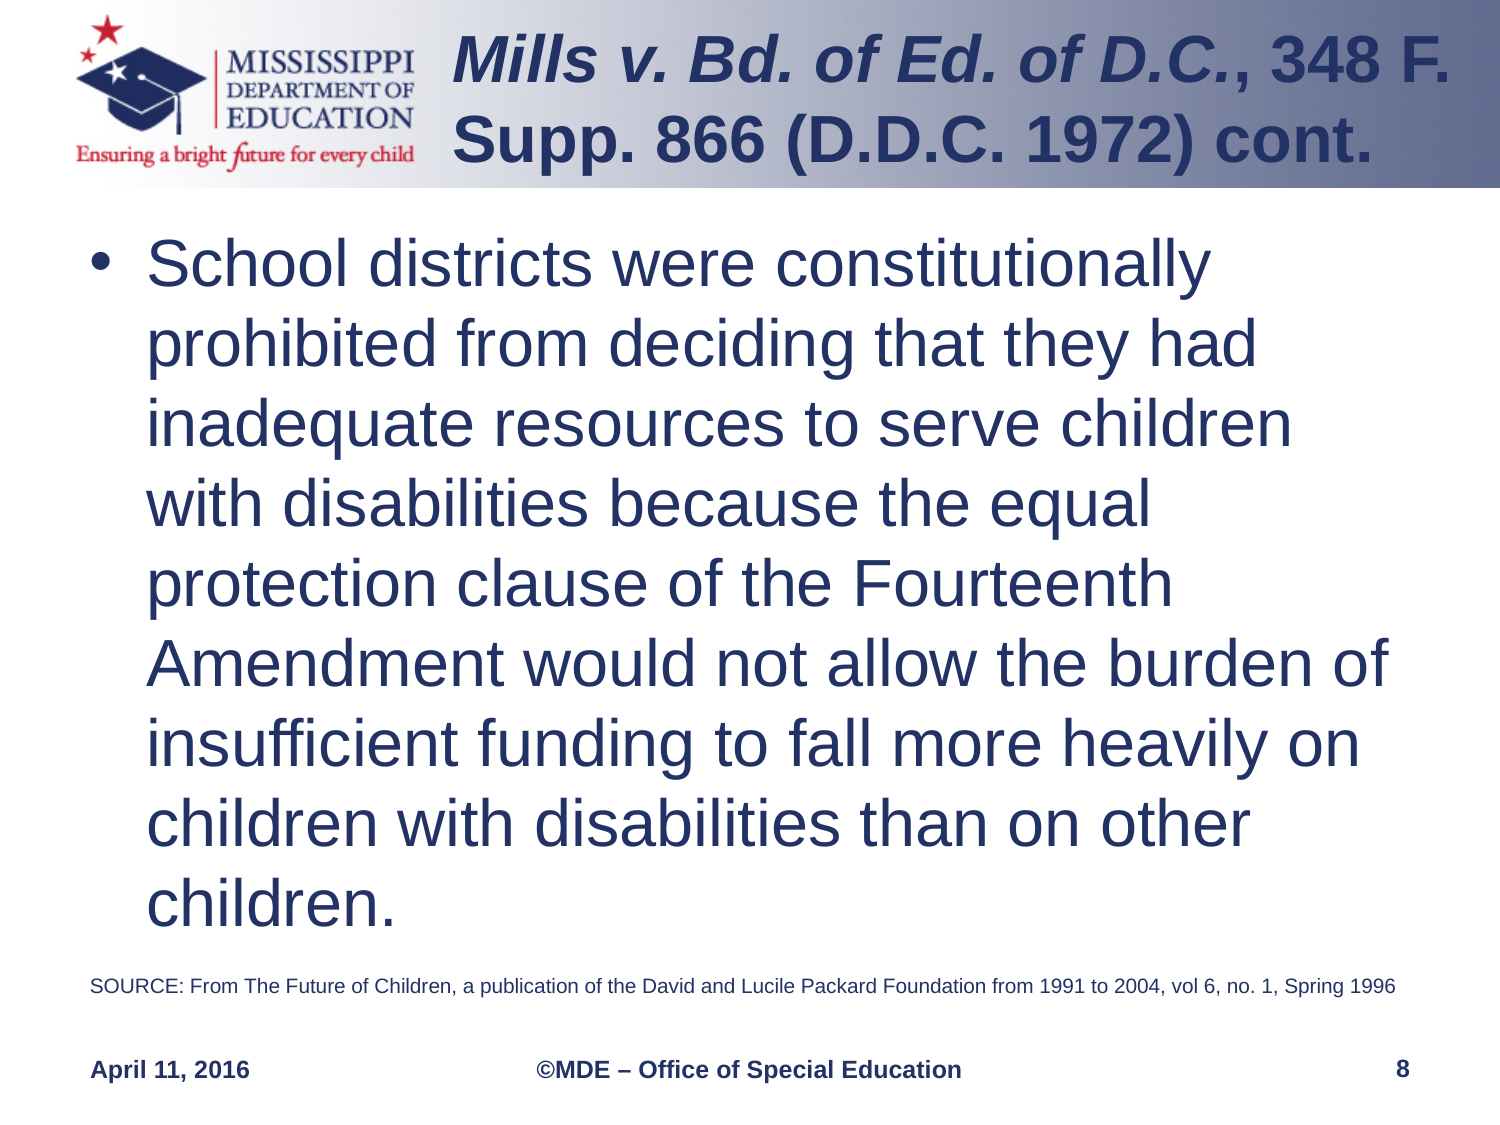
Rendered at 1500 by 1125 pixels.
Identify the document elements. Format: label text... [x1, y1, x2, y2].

slide_number 8 [1074, 1026, 1425, 1109]
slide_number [75, 1027, 425, 1110]
footer ©MDE – Office of Special Education [512, 1027, 988, 1110]
list School districts were constitutionally prohibited from deciding that they had inadequate resources to serve children with disabilities because the equal protection clause of the Fourteenth Amendment would not allow the burden of insufficient funding to fall more heavily on children with disabilities than on other children. SOURCE: From The Future of Children, a publication of the David and Lucile Packard Foundation from 1991 to 2004, vol 6, no. 1, Spring 1996 [75, 212, 1425, 1005]
list Mills v. Bd. of Ed. of D.C., 348 F. Supp. 866 (D.D.C. 1972) cont. [437, 8, 1500, 184]
picture [0, 0, 1500, 188]
